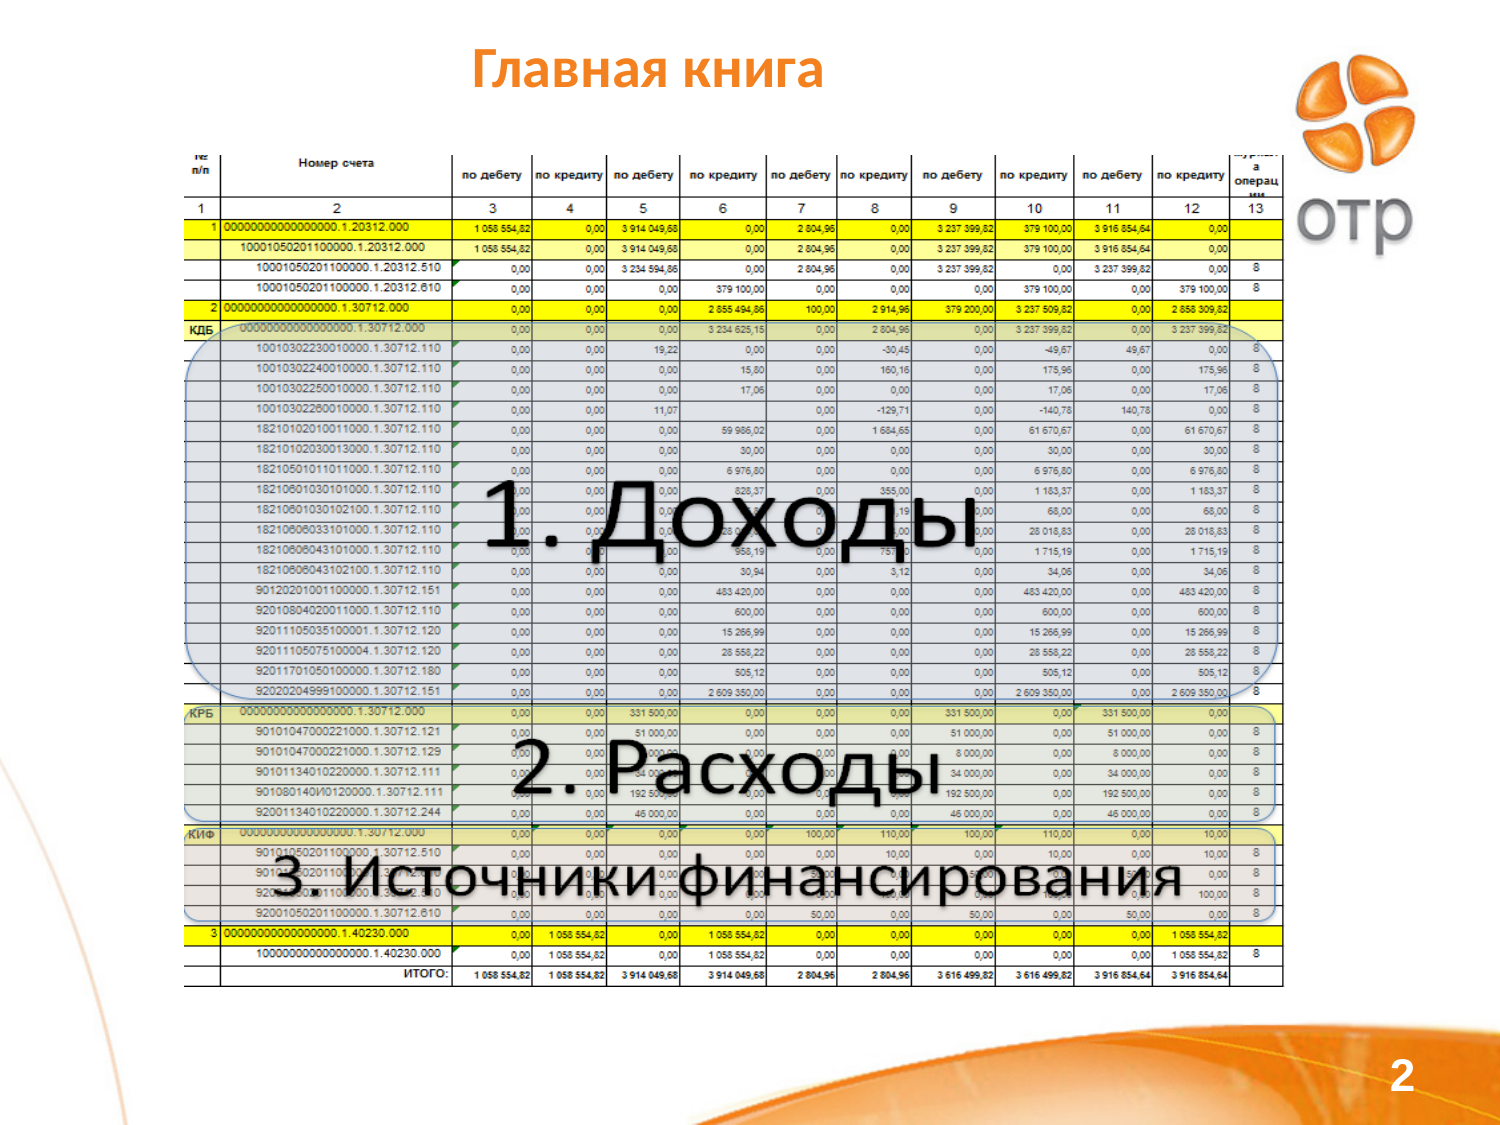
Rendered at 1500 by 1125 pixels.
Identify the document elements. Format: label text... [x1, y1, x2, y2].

slide_number 2 [1335, 1038, 1431, 1117]
title Главная книга [0, 30, 1298, 176]
picture [0, 0, 1500, 1125]
